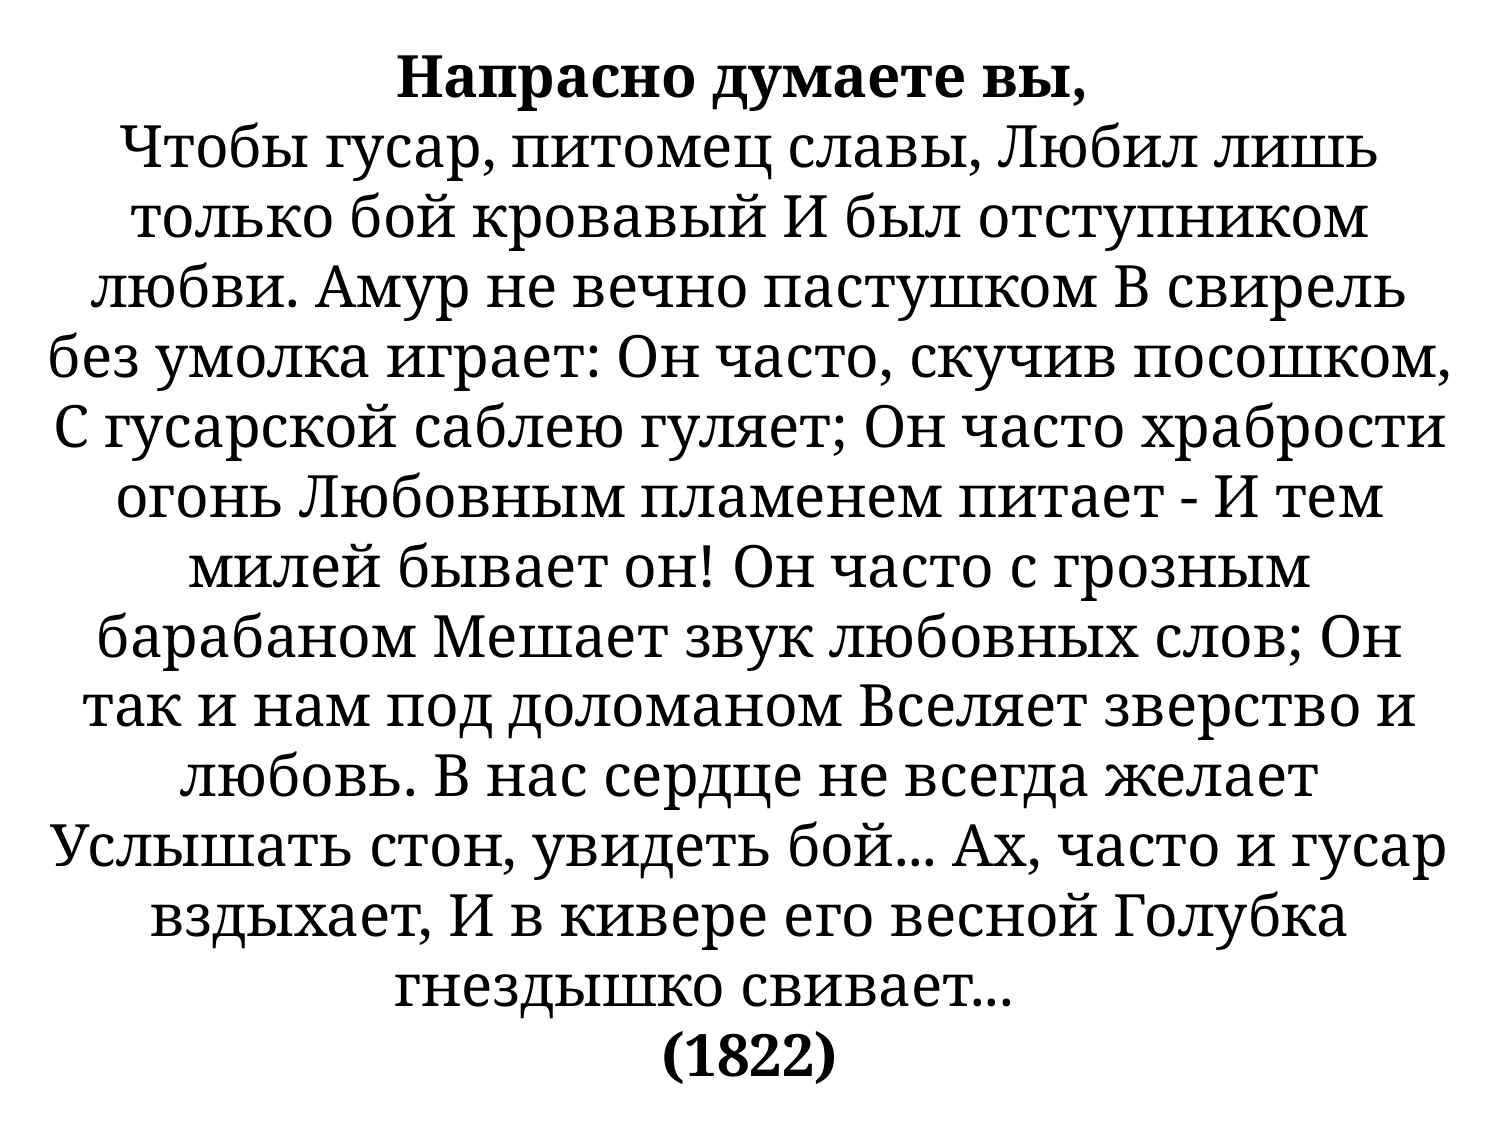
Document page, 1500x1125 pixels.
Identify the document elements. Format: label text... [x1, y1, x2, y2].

title Напрасно думаете вы, Чтобы гусар, питомец славы, Любил лишь только бой кровавый И был отступником любви. Амур не вечно пастушком В свирель без умолка играет: Он часто, скучив посошком, С гусарской саблею гуляет; Он часто храбрости огонь Любовным пламенем питает - И тем милей бывает он! Он часто с грозным барабаном Мешает звук любовных слов; Он так и нам под доломаном Вселяет зверство и любовь. В нас сердце не всегда желает Услышать стон, увидеть бой... Ах, часто и гусар вздыхает, И в кивере его весной Голубка гнездышко свивает... (1822) [29, 45, 1471, 1083]
